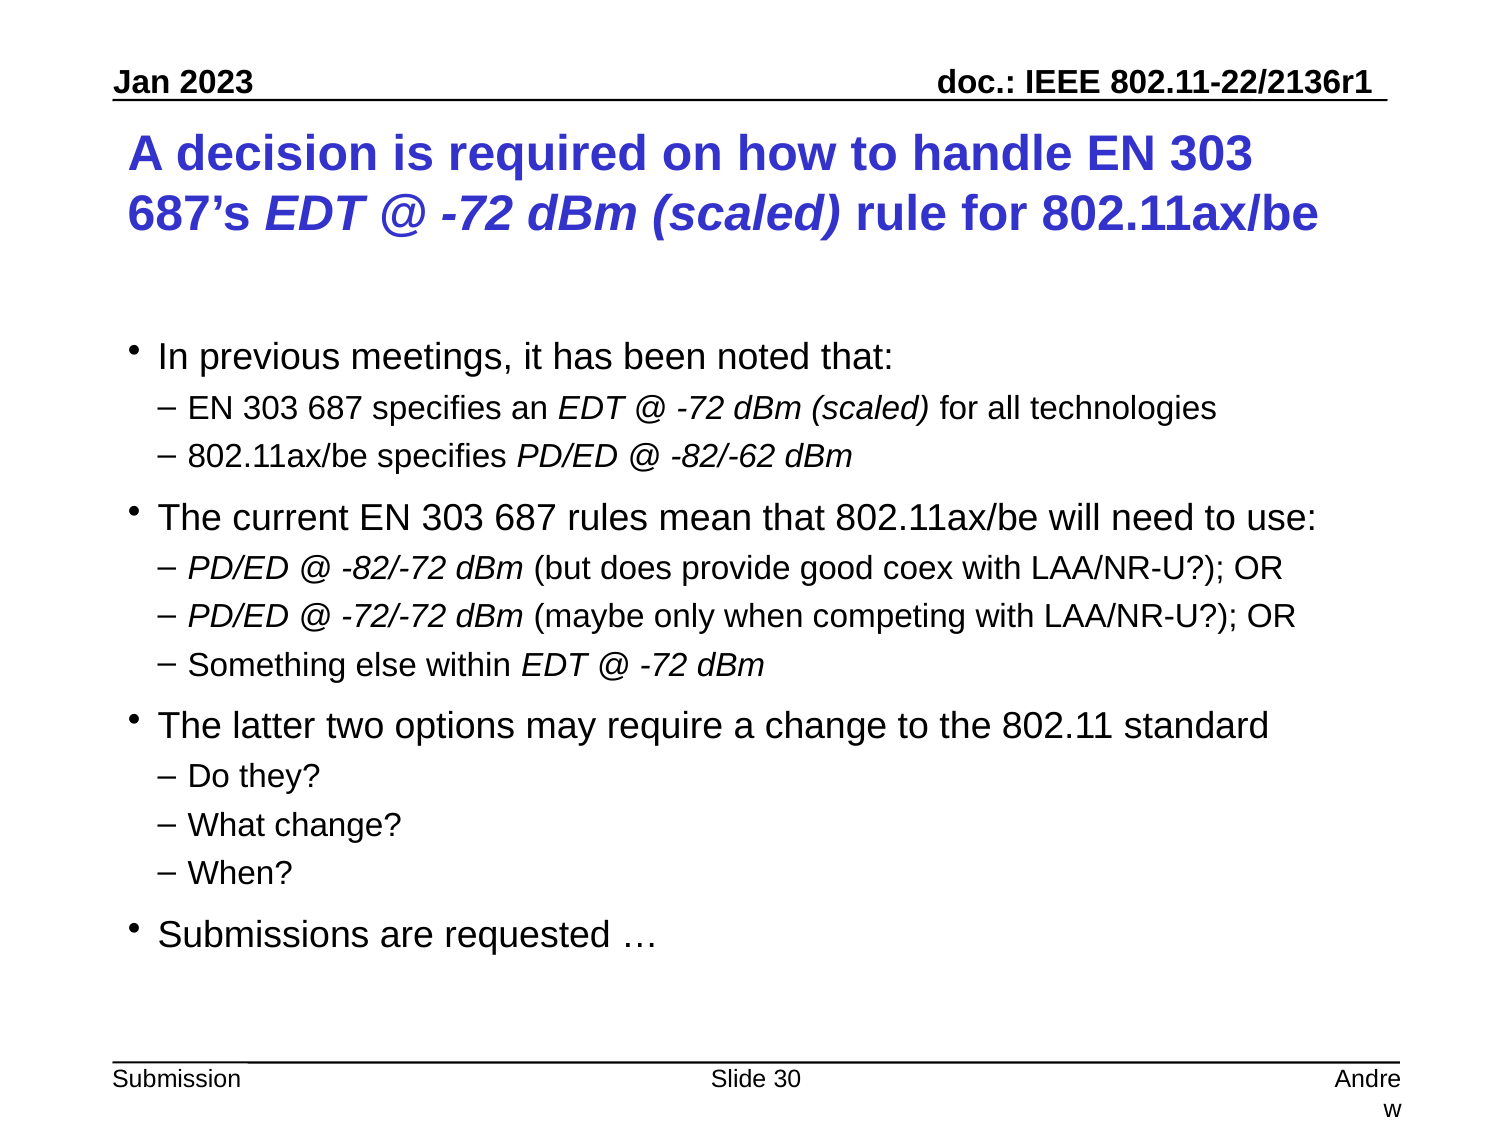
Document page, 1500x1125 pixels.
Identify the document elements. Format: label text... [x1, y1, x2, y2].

list In previous meetings, it has been noted that: EN 303 687 specifies an EDT @ -72 dBm (scaled) for all technologies 802.11ax/be specifies PD/ED @ -82/-62 dBm The current EN 303 687 rules mean that 802.11ax/be will need to use: PD/ED @ -82/-72 dBm (but does provide good coex with LAA/NR-U?); OR PD/ED @ -72/-72 dBm (maybe only when competing with LAA/NR-U?); OR Something else within EDT @ -72 dBm The latter two options may require a change to the 802.11 standard Do they? What change? When? Submissions are requested … [112, 324, 1388, 1000]
footer Andrew Myles, Cisco [1320, 1061, 1402, 1093]
slide_number Slide 30 [709, 1061, 803, 1093]
title A decision is required on how to handle EN 303 687’s EDT @ -72 dBm (scaled) rule for 802.11ax/be [112, 112, 1388, 288]
